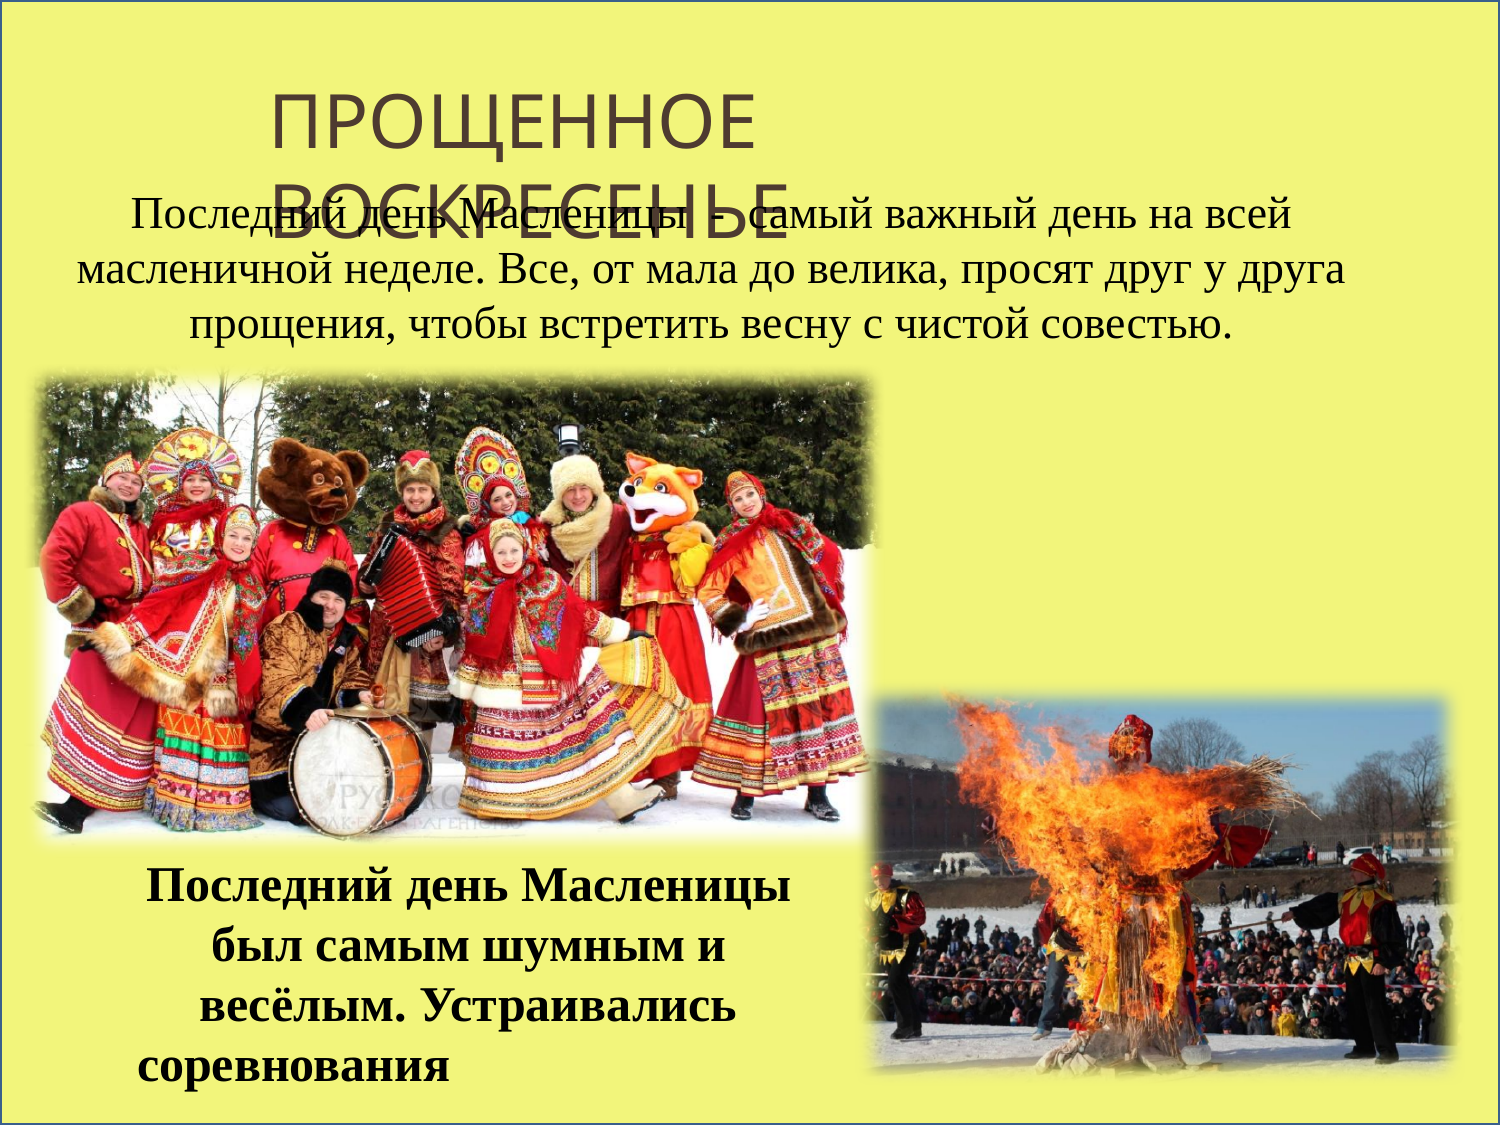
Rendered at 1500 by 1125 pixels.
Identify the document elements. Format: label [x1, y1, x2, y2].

text_box [0, 0, 1500, 1125]
